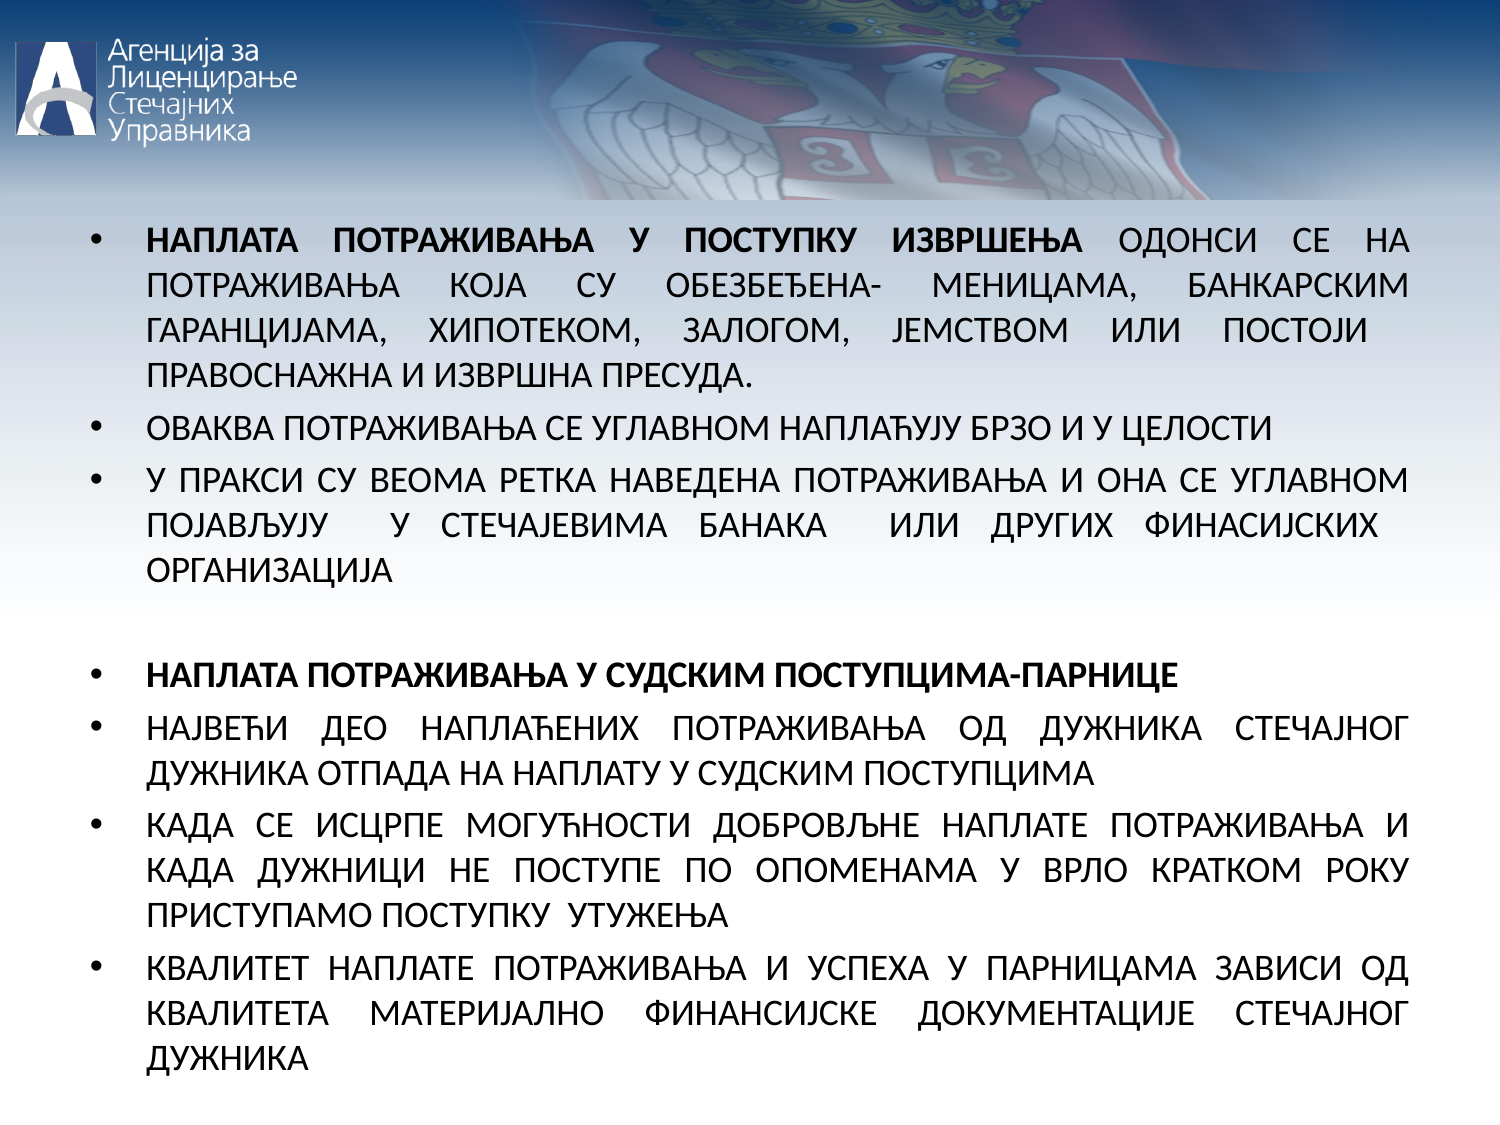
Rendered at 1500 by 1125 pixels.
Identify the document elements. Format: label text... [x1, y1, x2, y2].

list НАПЛАТА ПОТРАЖИВАЊА У ПОСТУПКУ ИЗВРШЕЊА ОДОНСИ СЕ НА ПОТРАЖИВАЊА КОЈА СУ ОБЕЗБЕЂЕНА- МЕНИЦАМА, БАНКАРСКИМ ГАРАНЦИЈАМА, ХИПОТЕКОМ, ЗАЛОГОМ, ЈЕМСТВОМ ИЛИ ПОСТОЈИ ПРАВОСНАЖНА И ИЗВРШНА ПРЕСУДА. ОВАКВА ПОТРАЖИВАЊА СЕ УГЛАВНОМ НАПЛАЋУЈУ БРЗО И У ЦЕЛОСТИ У ПРАКСИ СУ ВЕОМА РЕТКА НАВЕДЕНА ПОТРАЖИВАЊА И ОНА СЕ УГЛАВНОМ ПОЈАВЉУЈУ У СТЕЧАЈЕВИМА БАНАКА ИЛИ ДРУГИХ ФИНАСИЈСКИХ ОРГАНИЗАЦИЈА НАПЛАТА ПОТРАЖИВАЊА У СУДСКИМ ПОСТУПЦИМА-ПАРНИЦЕ НАЈВЕЋИ ДЕО НАПЛАЋЕНИХ ПОТРАЖИВАЊА ОД ДУЖНИКА СТЕЧАЈНОГ ДУЖНИКА ОТПАДА НА НАПЛАТУ У СУДСКИМ ПОСТУПЦИМА КАДА СЕ ИСЦРПЕ МОГУЋНОСТИ ДОБРОВЉНЕ НАПЛАТЕ ПОТРАЖИВАЊА И КАДА ДУЖНИЦИ НЕ ПОСТУПЕ ПО ОПОМЕНАМА У ВРЛО КРАТКОМ РОКУ ПРИСТУПАМО ПОСТУПКУ УТУЖЕЊА КВАЛИТЕТ НАПЛАТЕ ПОТРАЖИВАЊА И УСПЕХА У ПАРНИЦАМА ЗАВИСИ ОД КВАЛИТЕТА МАТЕРИЈАЛНО ФИНАНСИЈСКЕ ДОКУМЕНТАЦИЈЕ СТЕЧАЈНОГ ДУЖНИКА [75, 208, 1425, 1094]
picture [0, 0, 1500, 1113]
